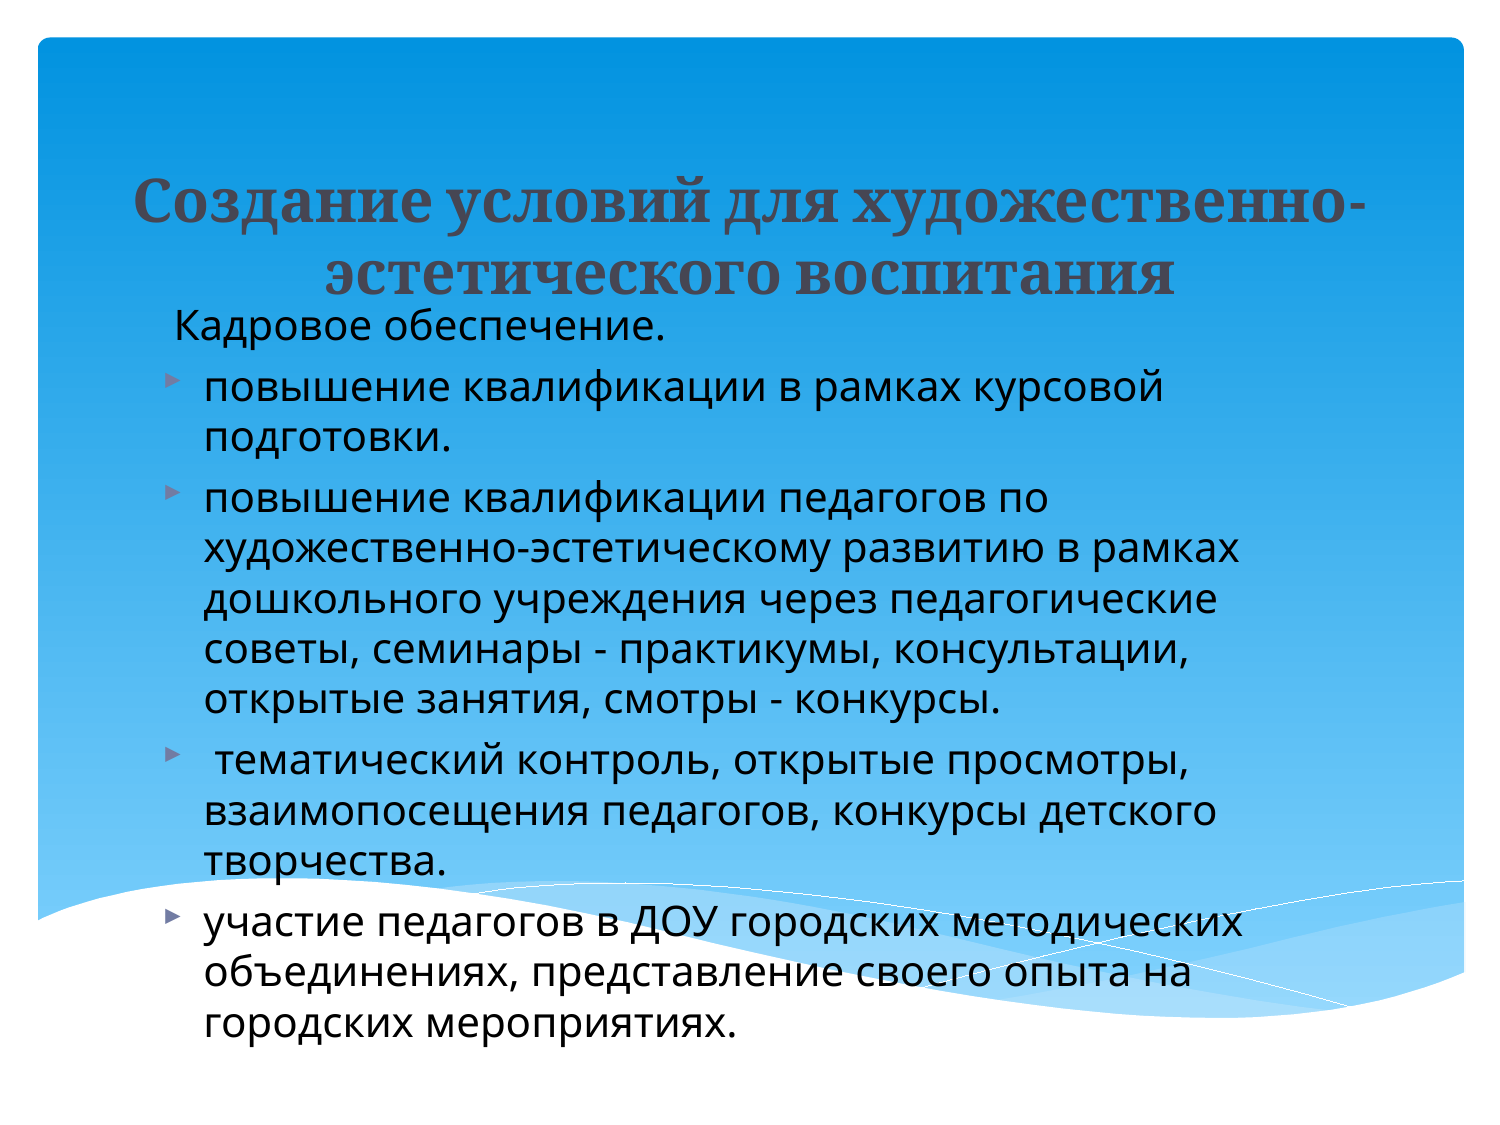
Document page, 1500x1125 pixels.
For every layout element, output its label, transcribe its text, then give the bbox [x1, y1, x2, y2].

title Создание условий для художественно-эстетического воспитания [112, 66, 1388, 315]
subtitle Кадровое обеспечение. повышение квалификации в рамках курсовой подготовки. повышение квалификации педагогов по художественно-эстетическому развитию в рамках дошкольного учреждения через педагогические советы, семинары - практикумы, консультации, открытые занятия, смотры - конкурсы. тематический контроль, открытые просмотры, взаимопосещения педагогов, конкурсы детского творчества. участие педагогов в ДОУ городских методических объединениях, представление своего опыта на городских мероприятиях. [147, 290, 1388, 1059]
